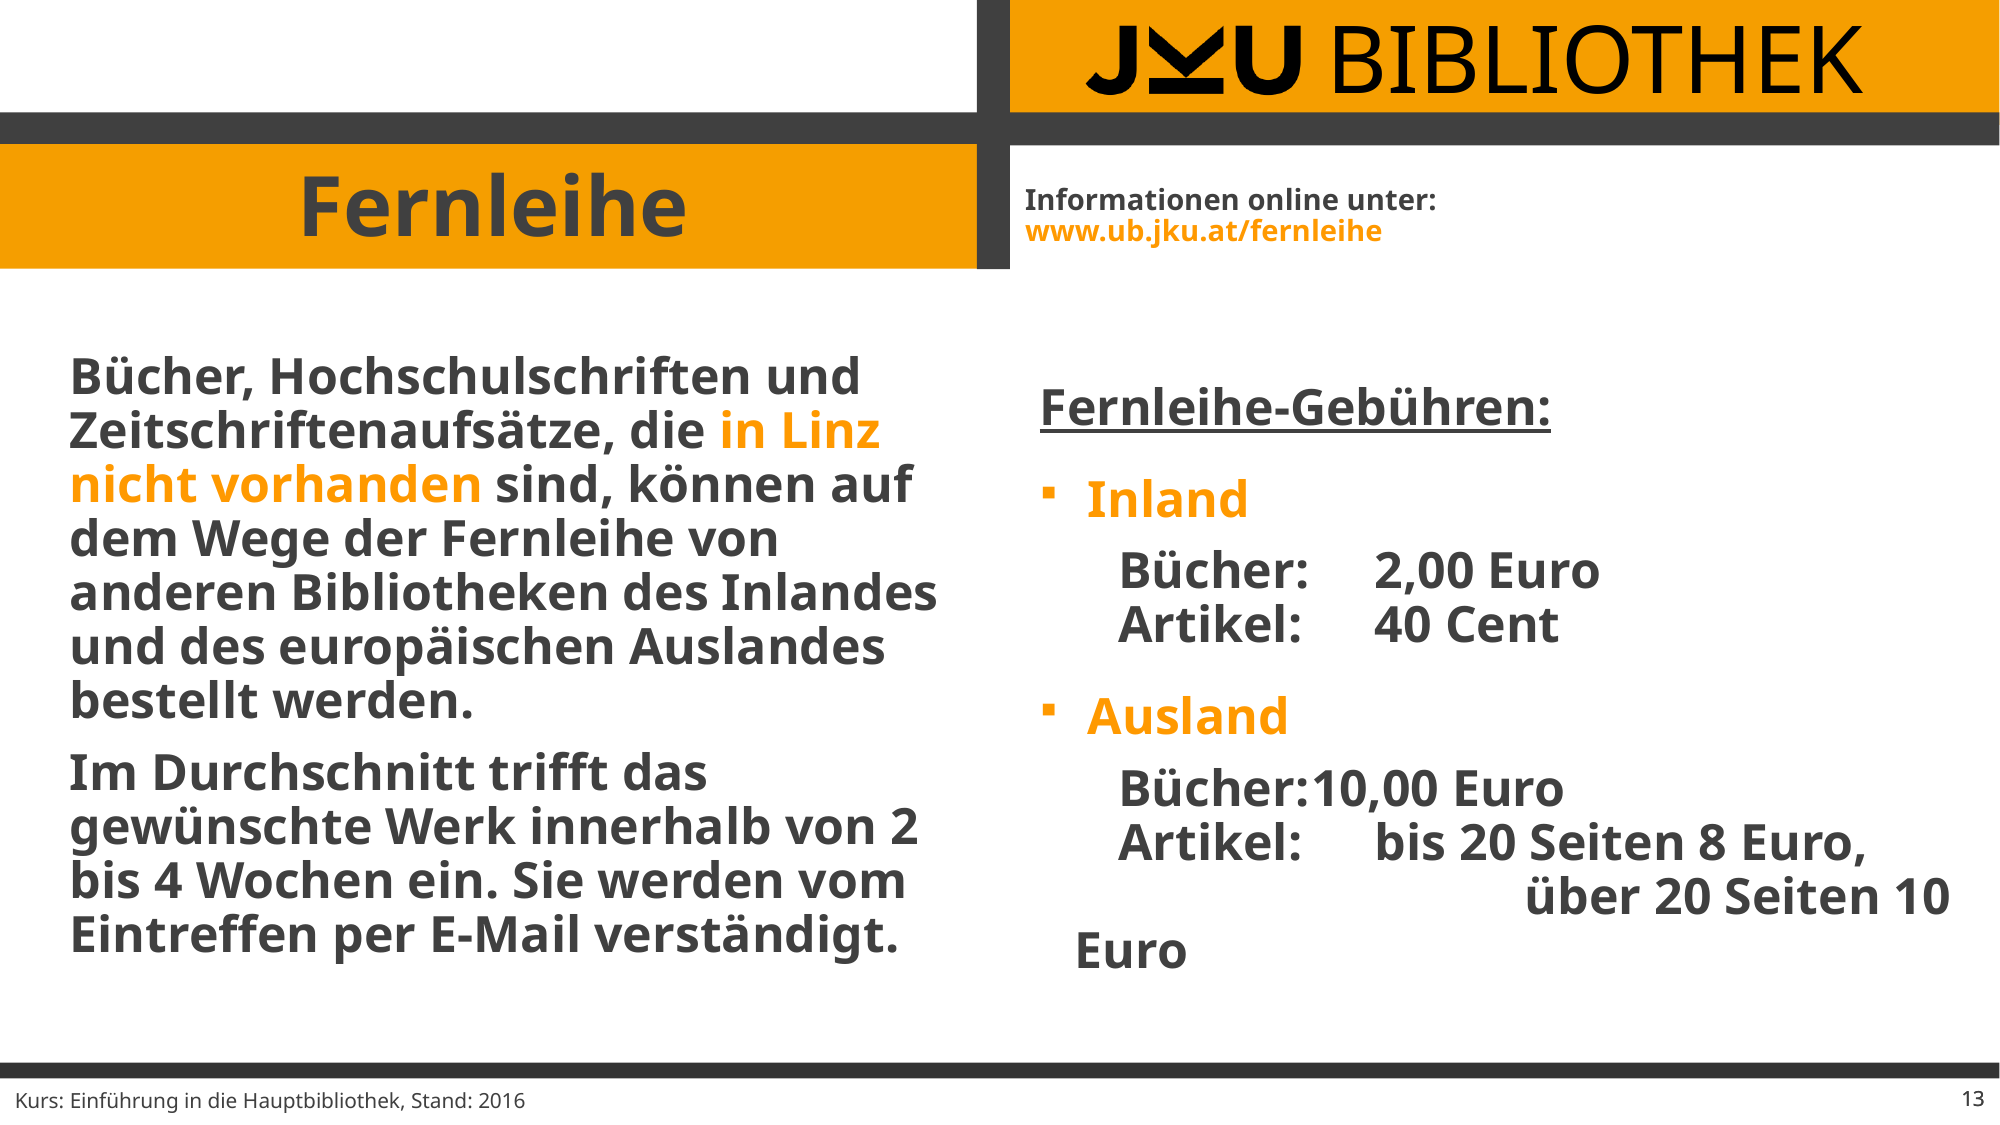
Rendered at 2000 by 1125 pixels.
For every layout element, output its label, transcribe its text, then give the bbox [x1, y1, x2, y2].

text_box Fernleihe-Gebühren: Inland Bücher: 2,00 Euro Artikel: 40 Cent Ausland Bücher: 10,00 Euro Artikel: bis 20 Seiten 8 Euro, über 20 Seiten 10 Euro [1024, 375, 1975, 850]
text_box Kurs: Einführung in die Hauptbibliothek, Stand: 2016 [0, 1074, 1244, 1125]
list Bücher, Hochschulschriften und Zeitschriftenaufsätze, die in Linz nicht vorhanden sind, können auf dem Wege der Fernleihe von anderen Bibliotheken des Inlandes und des europäischen Auslandes bestellt werden. Im Durchschnitt trifft das gewünschte Werk innerhalb von 2 bis 4 Wochen ein. Sie werden vom Eintreffen per E-Mail verständigt. [54, 343, 1005, 882]
text_box Informationen online unter: www.ub.jku.at/fernleihe [1009, 155, 1985, 256]
text_box 13 [1824, 1074, 2000, 1125]
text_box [1081, 4, 1951, 124]
title Fernleihe [0, 161, 988, 263]
